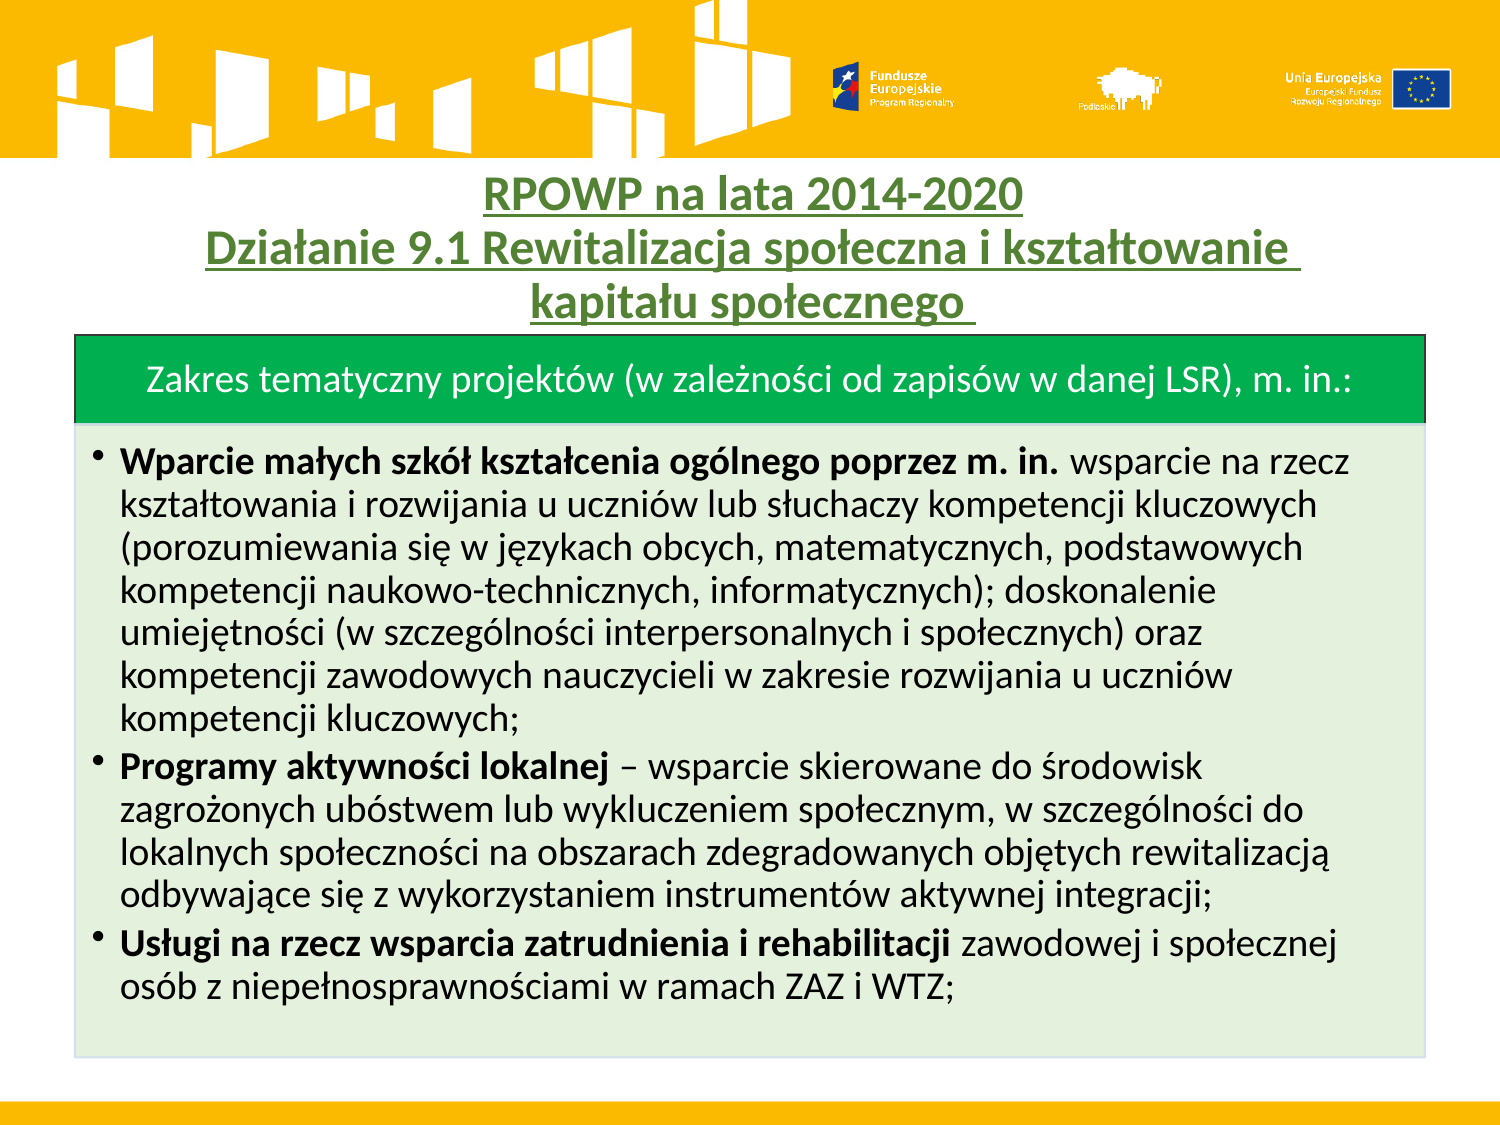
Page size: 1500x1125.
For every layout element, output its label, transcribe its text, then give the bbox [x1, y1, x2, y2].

picture [0, 0, 1500, 1125]
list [74, 333, 1425, 1059]
title RPOWP na lata 2014-2020 Działanie 9.1 Rewitalizacja społeczna i kształtowanie kapitału społecznego [62, 181, 1444, 315]
